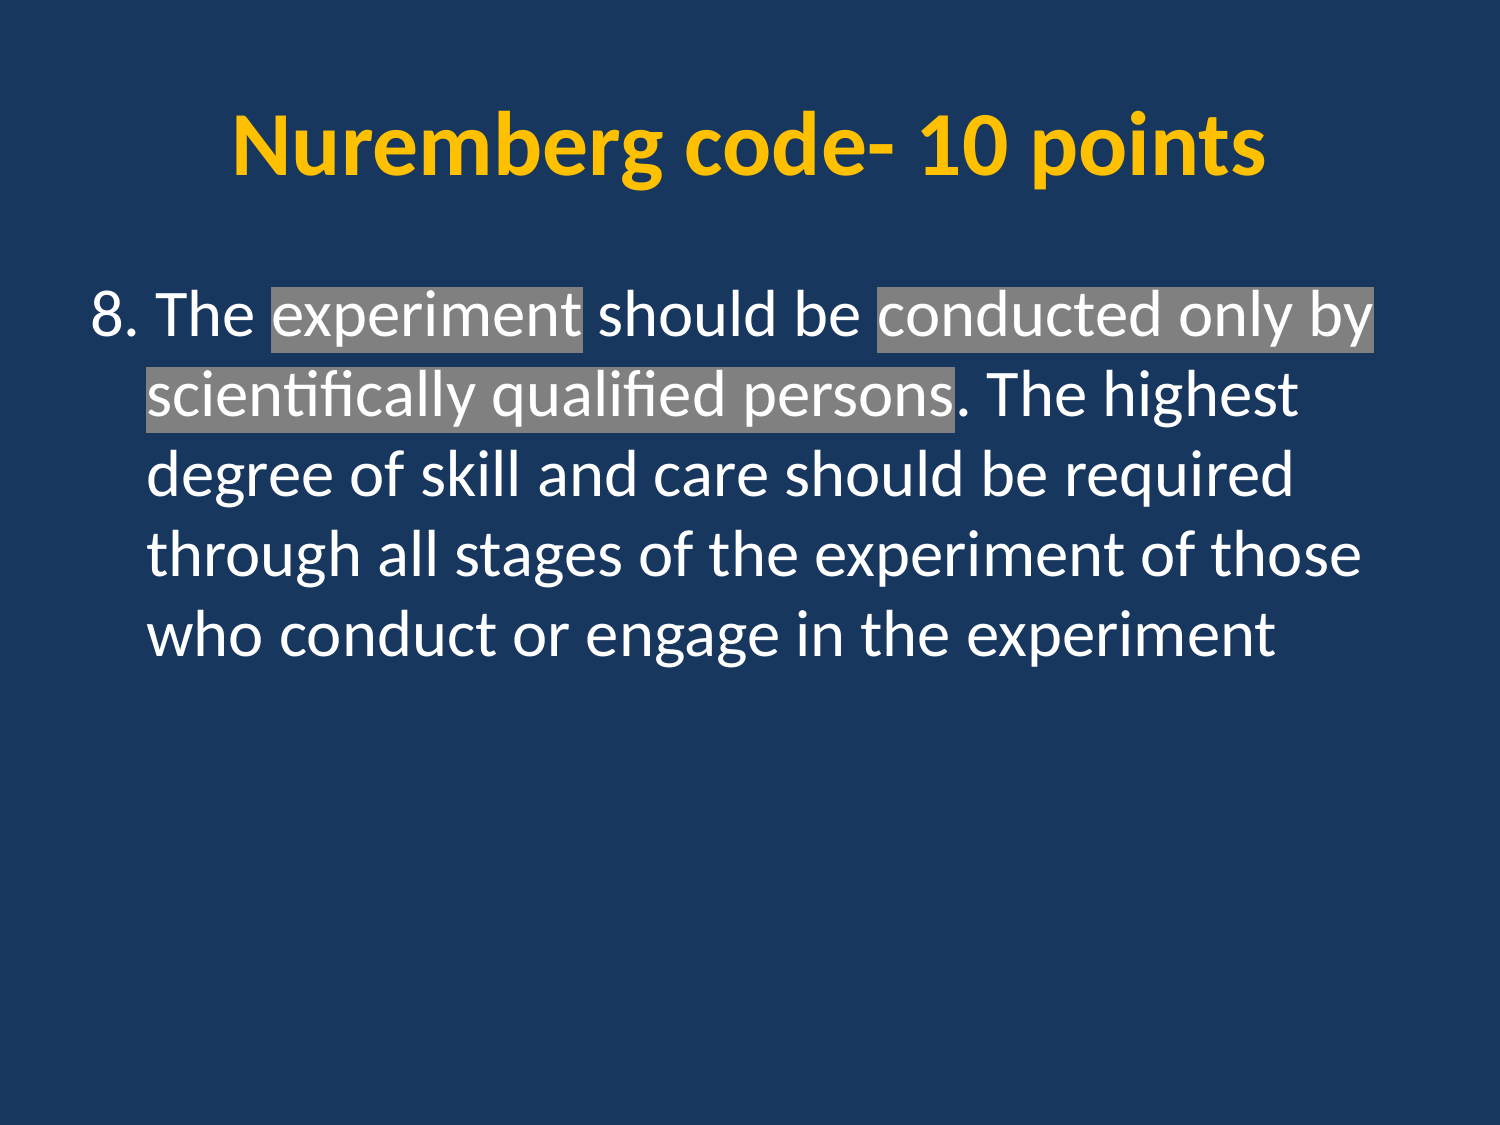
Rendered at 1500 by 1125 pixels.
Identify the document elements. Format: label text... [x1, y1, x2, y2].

title Nuremberg code- 10 points [75, 45, 1425, 233]
list 8. The experiment should be conducted only by scientifically qualified persons. The highest degree of skill and care should be required through all stages of the experiment of those who conduct or engage in the experiment [75, 262, 1425, 1005]
